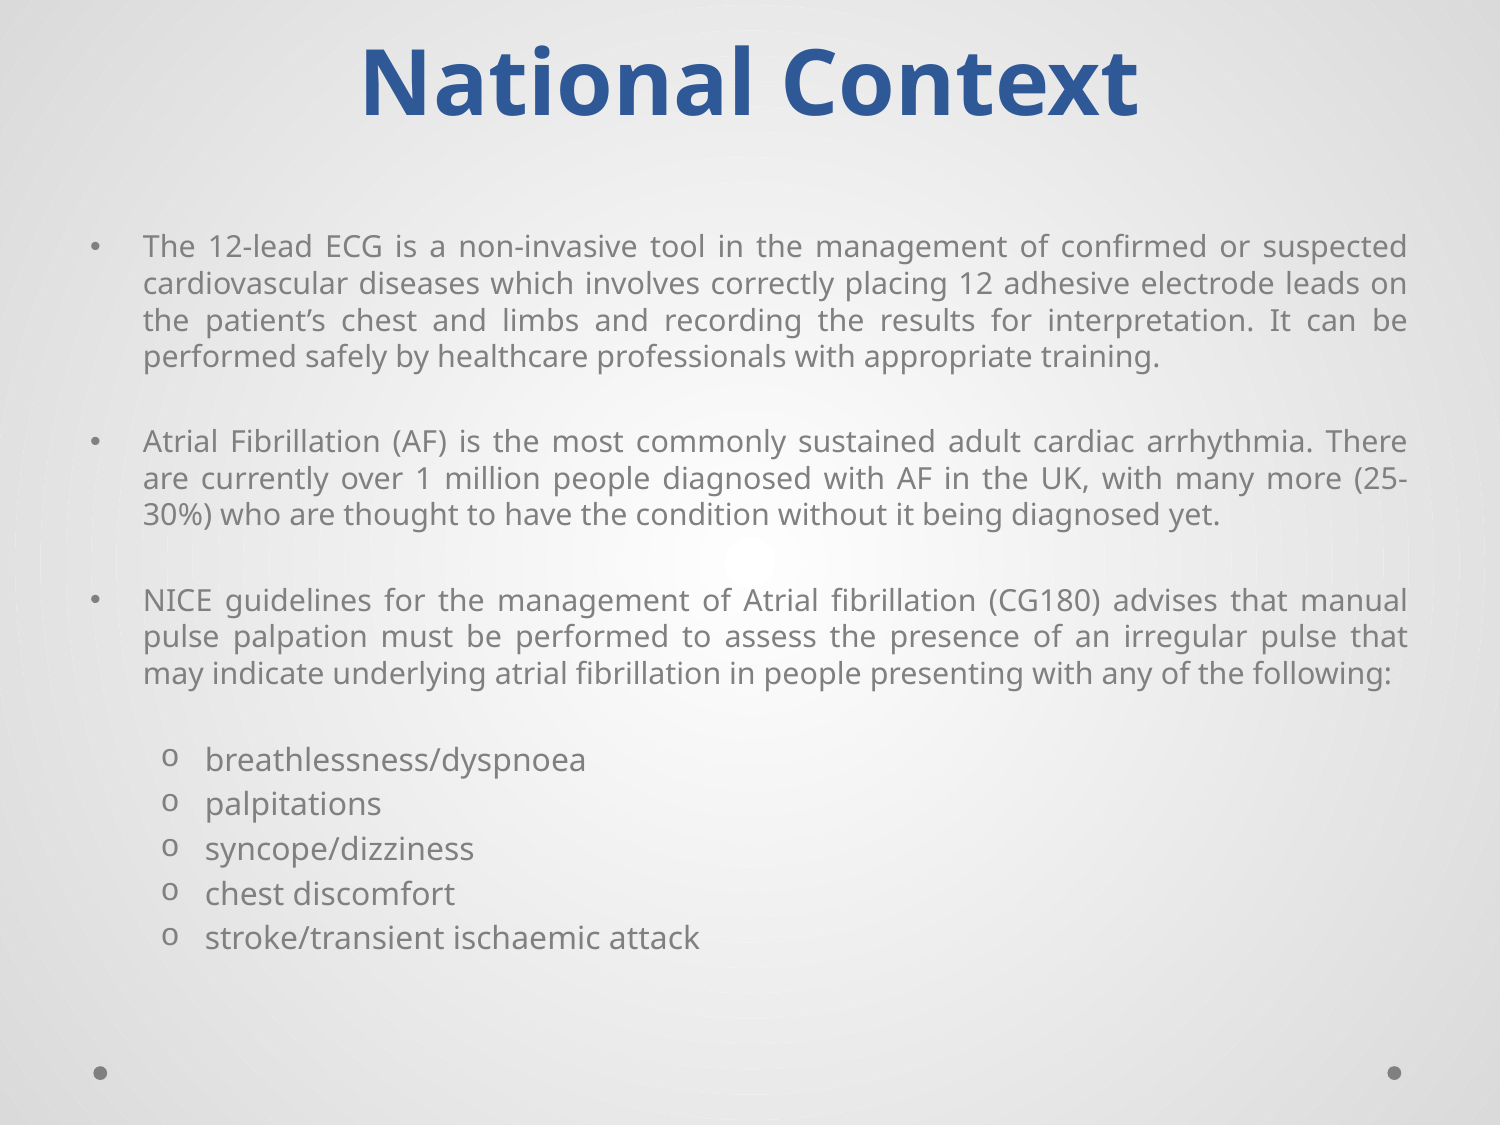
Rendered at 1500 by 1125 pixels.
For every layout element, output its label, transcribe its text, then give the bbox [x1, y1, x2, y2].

title National Context [75, 0, 1425, 219]
list The 12-lead ECG is a non-invasive tool in the management of confirmed or suspected cardiovascular diseases which involves correctly placing 12 adhesive electrode leads on the patient’s chest and limbs and recording the results for interpretation. It can be performed safely by healthcare professionals with appropriate training. Atrial Fibrillation (AF) is the most commonly sustained adult cardiac arrhythmia. There are currently over 1 million people diagnosed with AF in the UK, with many more (25-30%) who are thought to have the condition without it being diagnosed yet. NICE guidelines for the management of Atrial fibrillation (CG180) advises that manual pulse palpation must be performed to assess the presence of an irregular pulse that may indicate underlying atrial fibrillation in people presenting with any of the following: breathlessness/dyspnoea palpitations syncope/dizziness chest discomfort stroke/transient ischaemic attack [75, 219, 1425, 1005]
